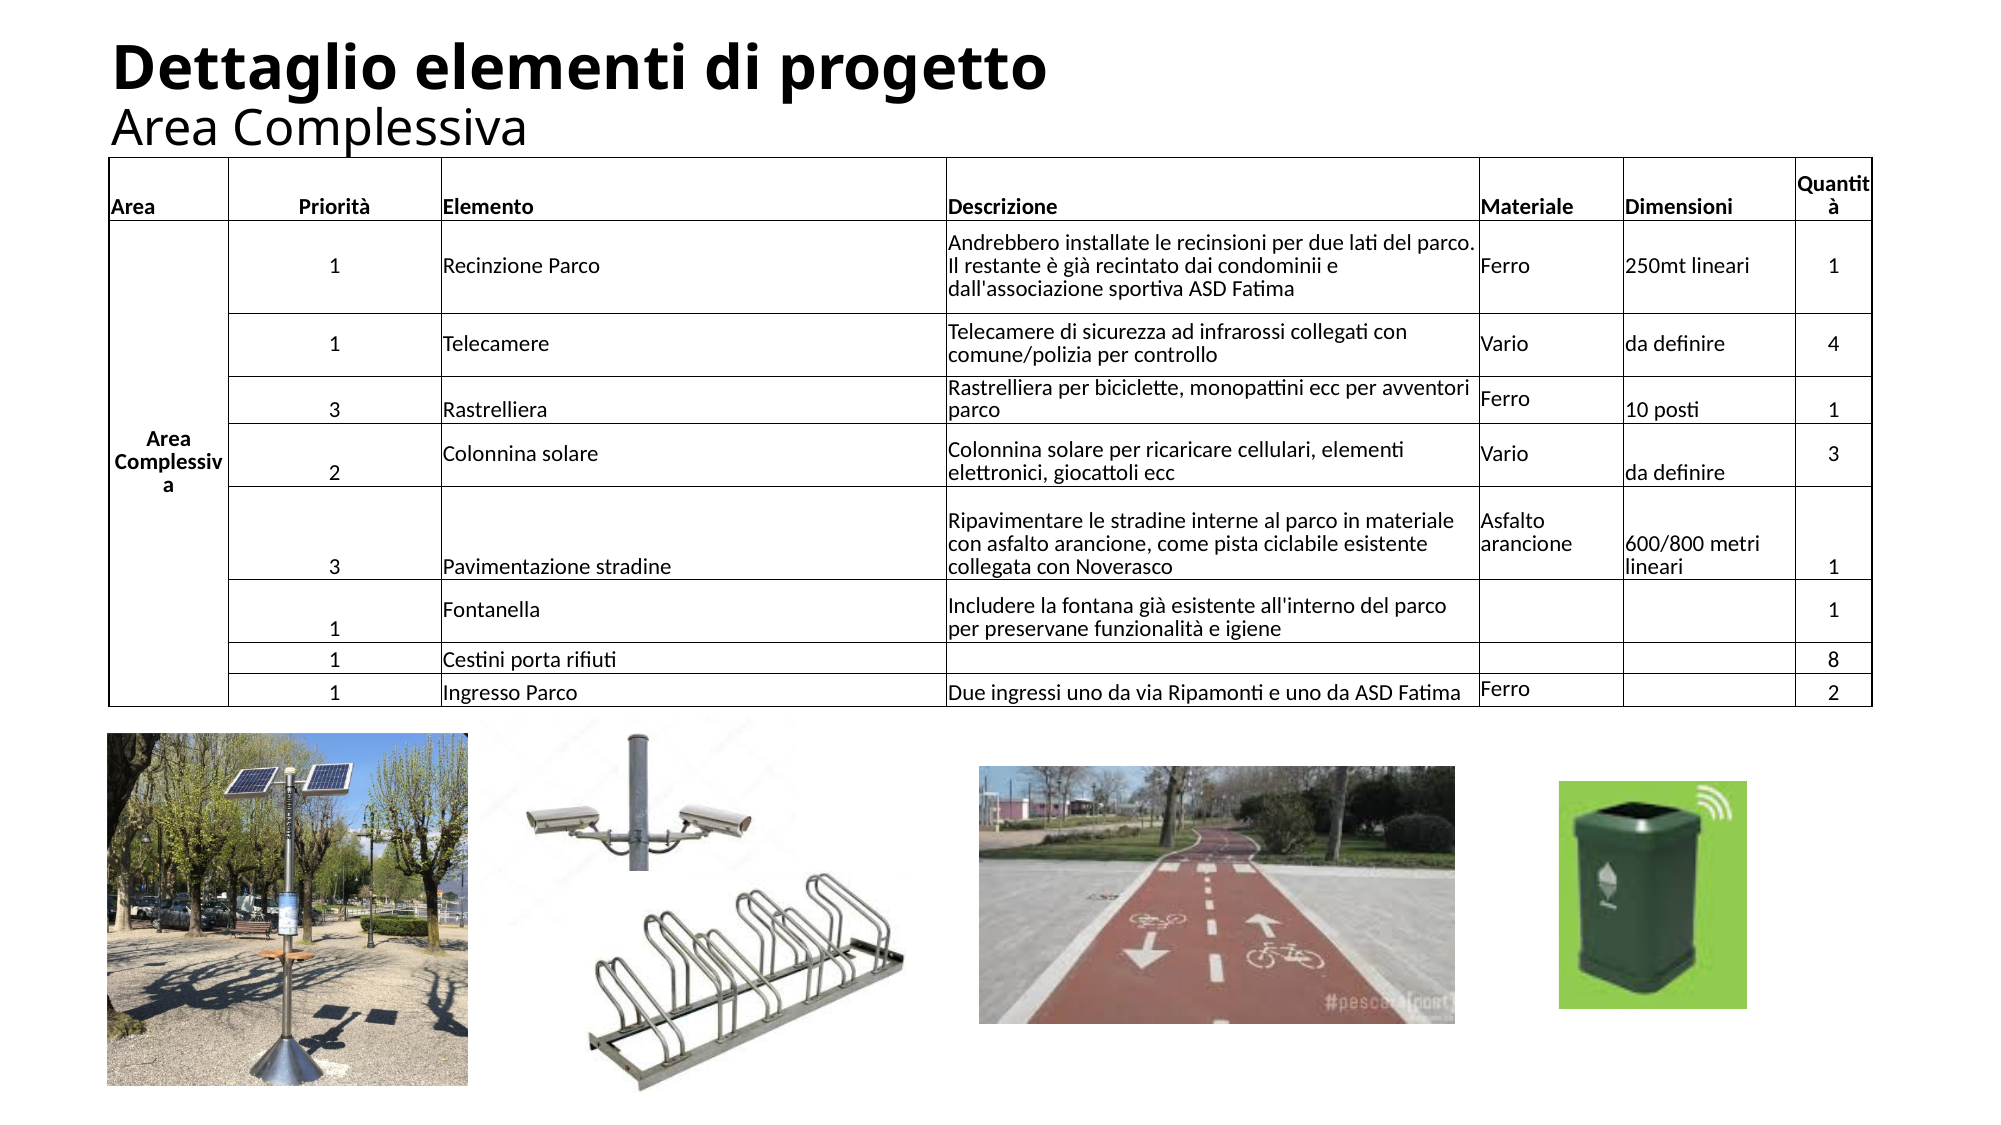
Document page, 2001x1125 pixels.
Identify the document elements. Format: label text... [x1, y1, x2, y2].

table_cell 600/800 metri lineari [1624, 487, 1795, 579]
table_cell Vario [1480, 424, 1623, 486]
table_cell 10 posti [1624, 377, 1795, 423]
table_cell da definire [1624, 424, 1795, 486]
table_header Dimensioni [1624, 158, 1795, 220]
table_cell Vario [1480, 314, 1623, 376]
table_cell Colonnina solare [442, 424, 946, 486]
table_cell Cestini porta rifiuti [442, 643, 946, 673]
table_cell 3 [229, 487, 441, 579]
table_cell Area Complessiva [110, 221, 228, 706]
picture [107, 733, 468, 1087]
table_cell 1 [229, 580, 441, 642]
table_cell Colonnina solare per ricaricare cellulari, elementi elettronici, giocattoli ecc [947, 424, 1479, 486]
table_header Descrizione [947, 158, 1479, 220]
table_cell da definire [1624, 314, 1795, 376]
table_cell Due ingressi uno da via Ripamonti e uno da ASD Fatima [947, 674, 1479, 706]
table_header Materiale [1480, 158, 1623, 220]
table_header Elemento [442, 158, 946, 220]
table_cell 1 [229, 643, 441, 673]
table_cell 1 [229, 221, 441, 313]
picture [1558, 781, 1747, 1009]
table_cell [1480, 580, 1623, 642]
table_cell 3 [1796, 424, 1871, 486]
table_cell Asfalto arancione [1480, 487, 1623, 579]
table_cell [1480, 643, 1623, 673]
table_cell 2 [229, 424, 441, 486]
table_cell 1 [1796, 377, 1871, 423]
table_header Priorità [229, 158, 441, 220]
table_cell 1 [229, 314, 441, 376]
table_cell Ferro [1480, 221, 1623, 313]
table_cell 3 [229, 377, 441, 423]
table_cell Ferro [1480, 674, 1623, 706]
table_cell 1 [1796, 487, 1871, 579]
table_cell Ingresso Parco [442, 674, 946, 706]
table_cell Ferro [1480, 377, 1623, 423]
table_cell [1624, 674, 1795, 706]
text_box Dettaglio elementi di progetto Area Complessiva [96, 28, 1559, 165]
table_cell Rastrelliera [442, 377, 946, 423]
table_header Quantità [1796, 158, 1871, 220]
table_cell 1 [1796, 580, 1871, 642]
table_cell 1 [229, 674, 441, 706]
table_cell Fontanella [442, 580, 946, 642]
table_cell 8 [1796, 643, 1871, 673]
table_cell Rastrelliera per biciclette, monopattini ecc per avventori parco [947, 377, 1479, 423]
table_header Area [110, 158, 228, 220]
table_cell 1 [1796, 221, 1871, 313]
table_cell Telecamere di sicurezza ad infrarossi collegati con comune/polizia per controllo [947, 314, 1479, 376]
table_cell [1624, 580, 1795, 642]
table_cell [1624, 643, 1795, 673]
table_cell 4 [1796, 314, 1871, 376]
picture [979, 765, 1455, 1024]
table_cell Ripavimentare le stradine interne al parco in materiale con asfalto arancione, come pista ciclabile esistente collegata con Noverasco [947, 487, 1479, 579]
picture [479, 715, 907, 1093]
table_cell Andrebbero installate le recinsioni per due lati del parco. Il restante è già recintato dai condominii e dall'associazione sportiva ASD Fatima [947, 221, 1479, 313]
table_cell Includere la fontana già esistente all'interno del parco per preservane funzionalità e igiene [947, 580, 1479, 642]
table_cell 2 [1796, 674, 1871, 706]
table_cell [947, 643, 1479, 673]
table_cell 250mt lineari [1624, 221, 1795, 313]
table_cell Recinzione Parco [442, 221, 946, 313]
table_cell Pavimentazione stradine [442, 487, 946, 579]
table_cell Telecamere [442, 314, 946, 376]
